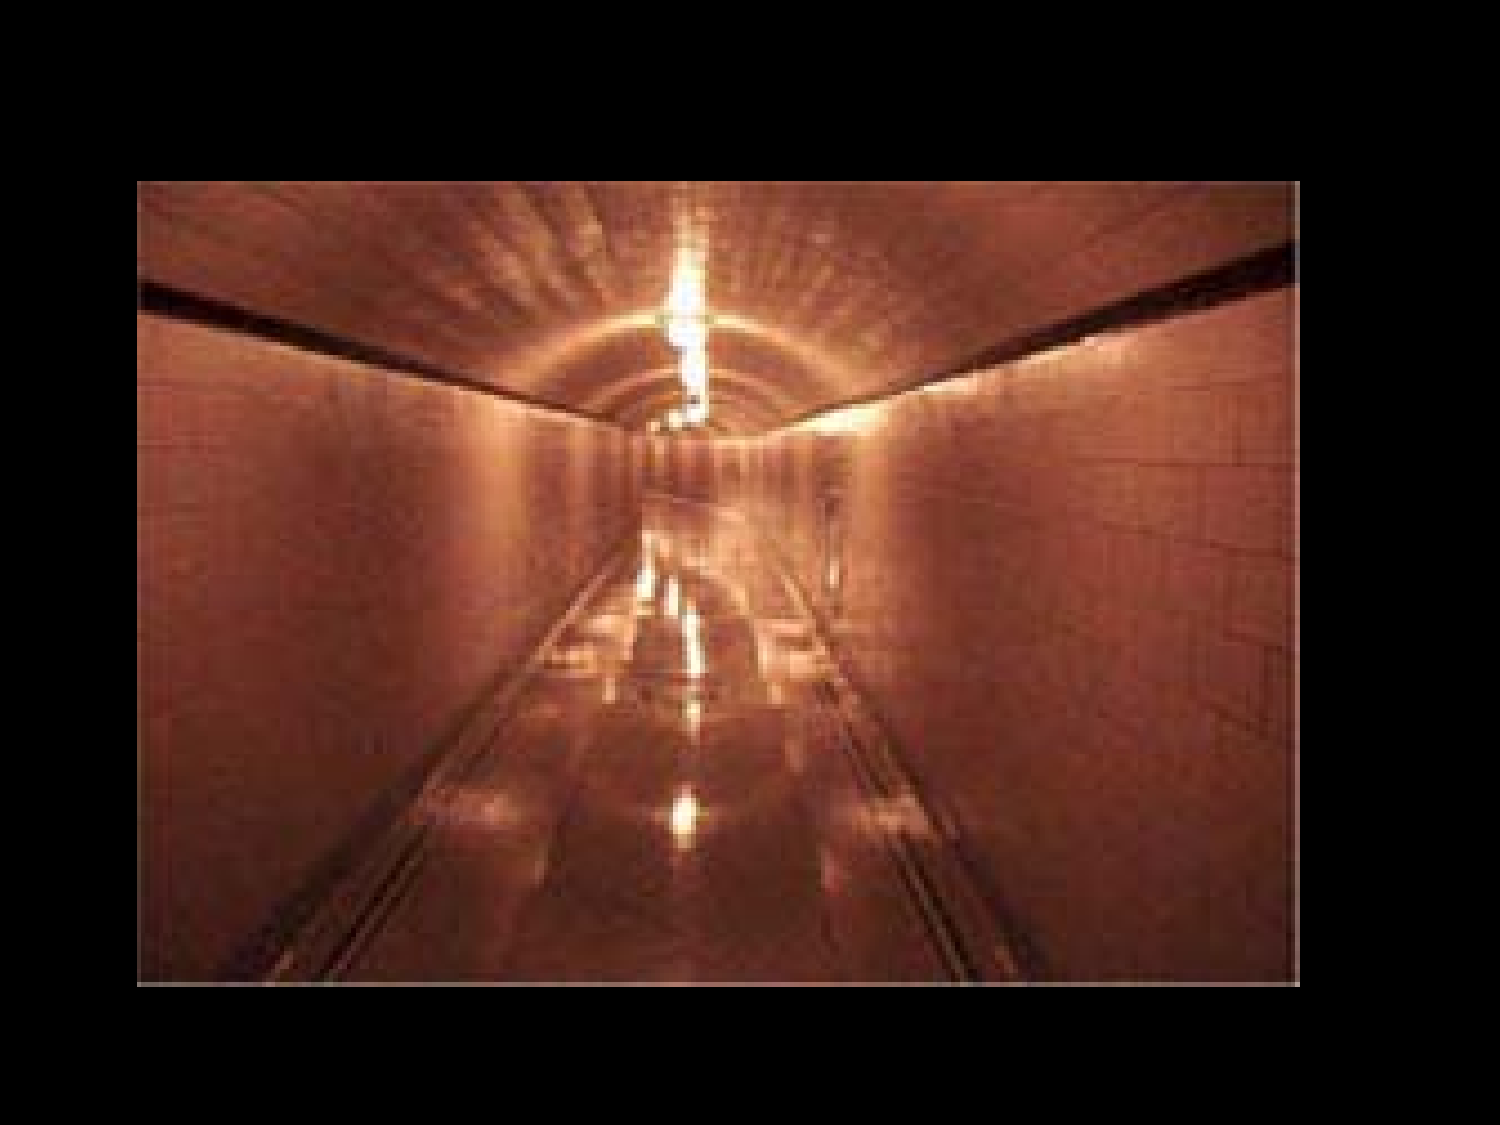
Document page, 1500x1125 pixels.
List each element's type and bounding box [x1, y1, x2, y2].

picture [137, 181, 1301, 987]
